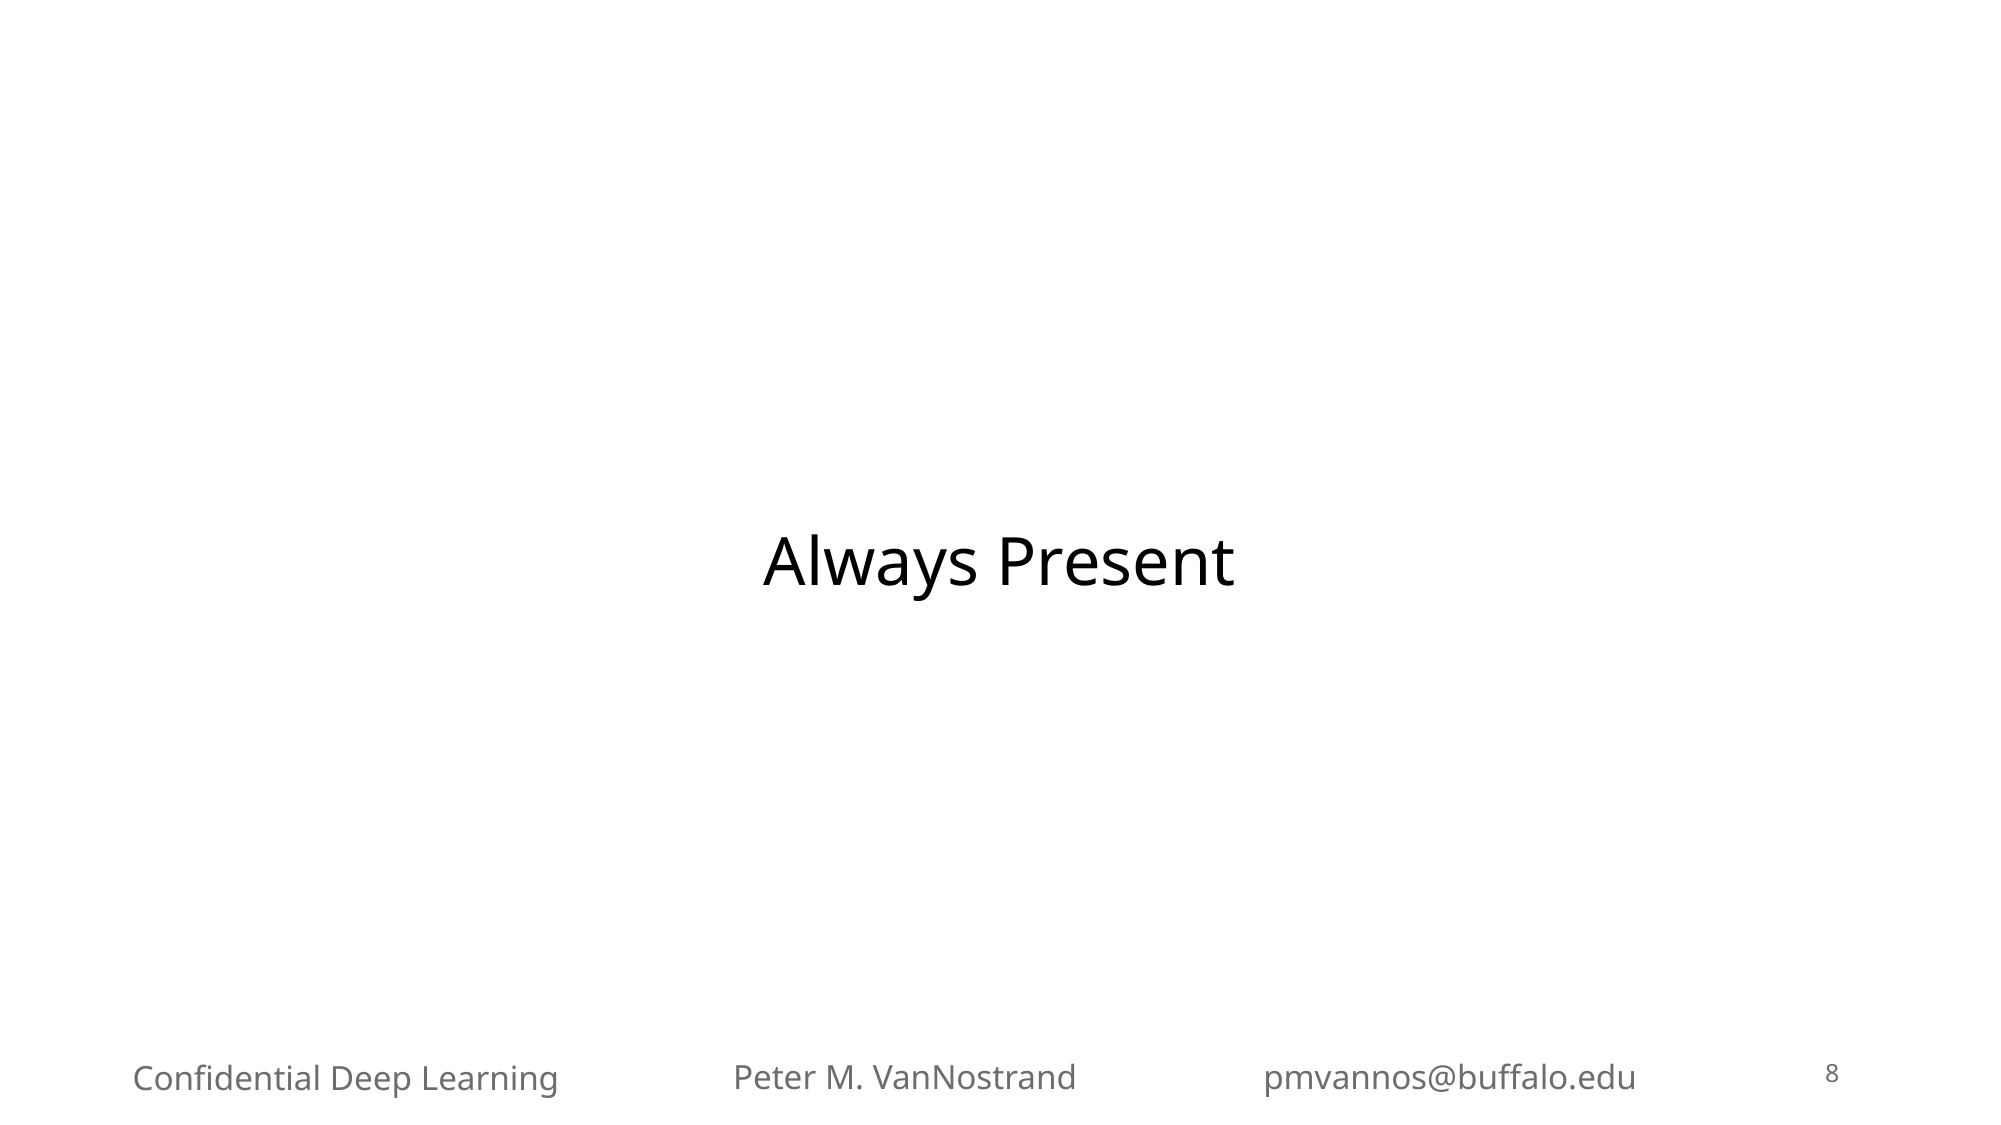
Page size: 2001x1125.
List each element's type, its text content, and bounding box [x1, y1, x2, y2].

list Always Present [99, 100, 1900, 1025]
slide_number 8 [1782, 1050, 1883, 1100]
